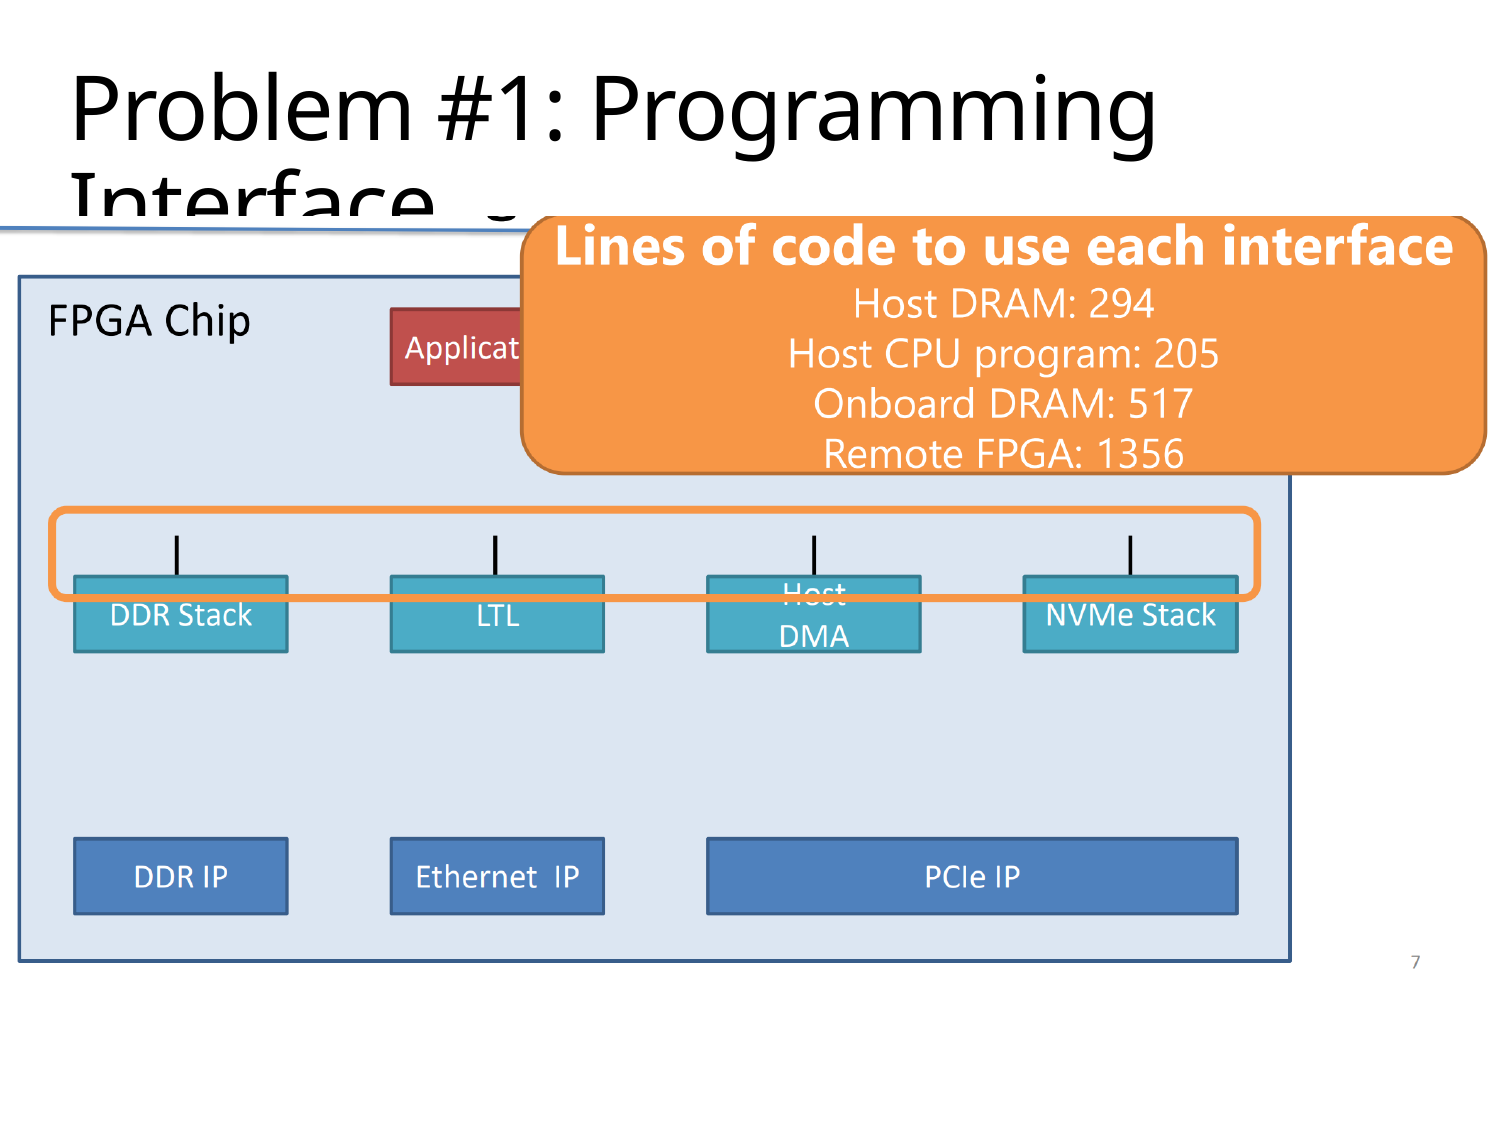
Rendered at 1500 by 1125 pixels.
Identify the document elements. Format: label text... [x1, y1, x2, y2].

title Problem #1: Programming Interface [44, 47, 1456, 196]
picture [0, 215, 1500, 976]
